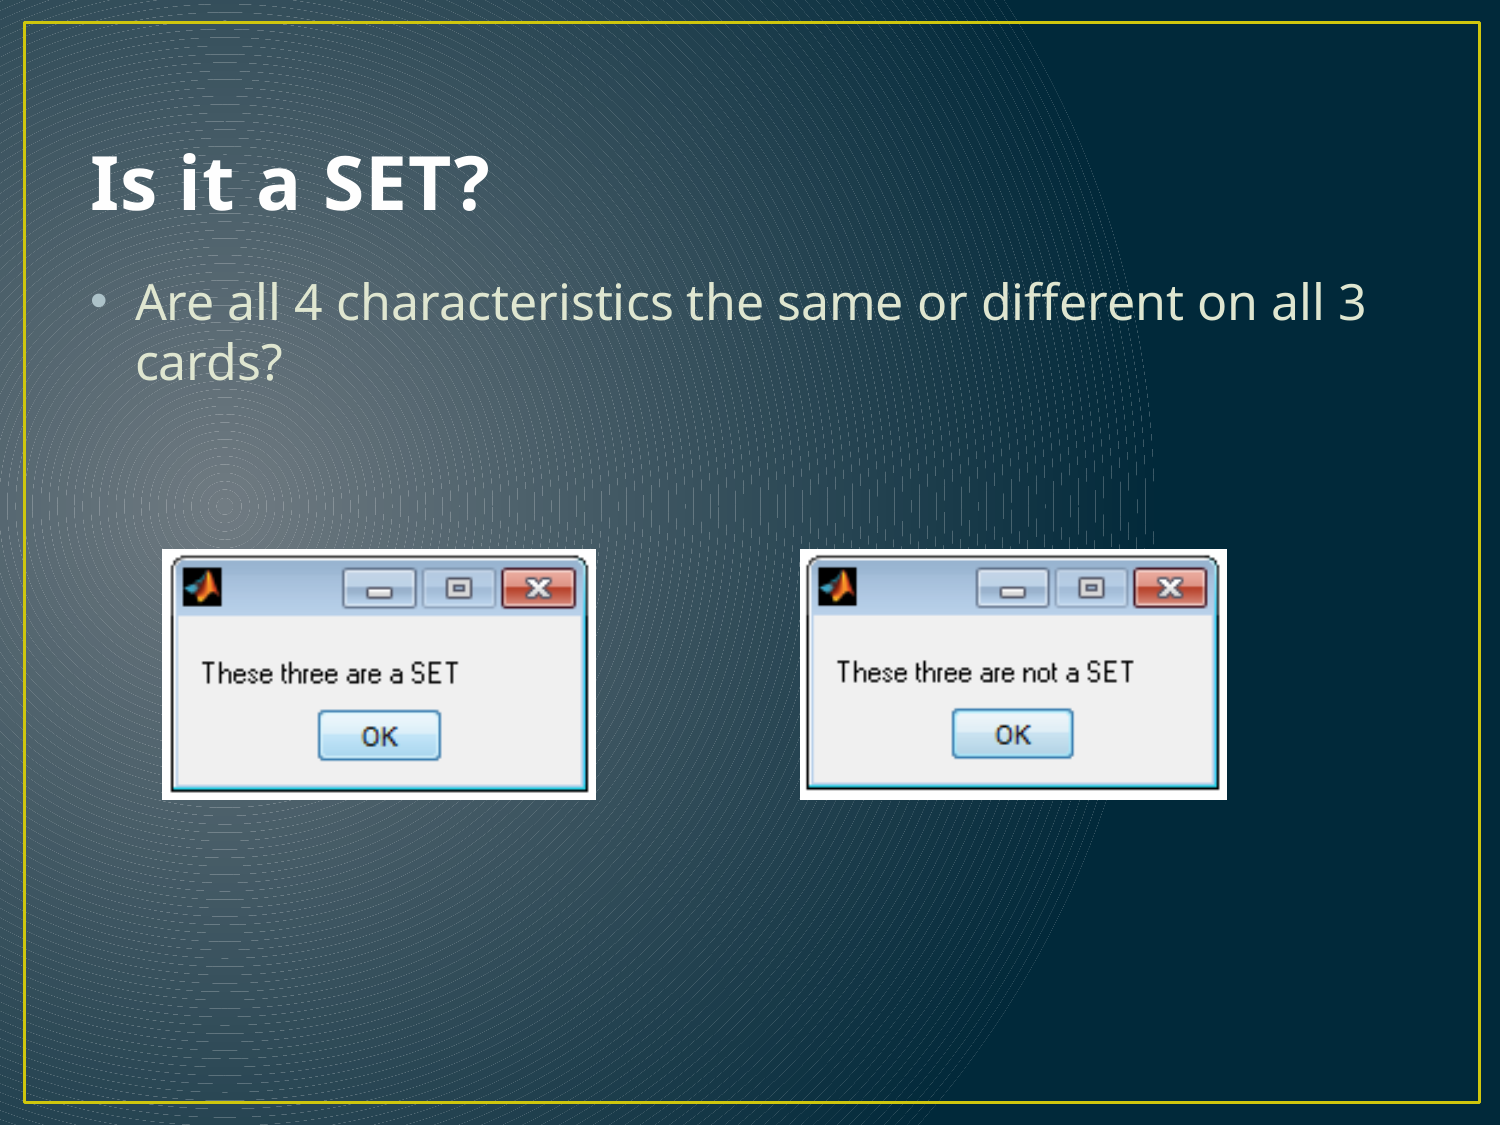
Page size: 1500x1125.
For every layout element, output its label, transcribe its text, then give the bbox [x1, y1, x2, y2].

title Is it a SET? [75, 45, 1425, 233]
picture [162, 549, 596, 801]
picture [799, 549, 1226, 801]
list Are all 4 characteristics the same or different on all 3 cards? [75, 262, 1425, 1005]
